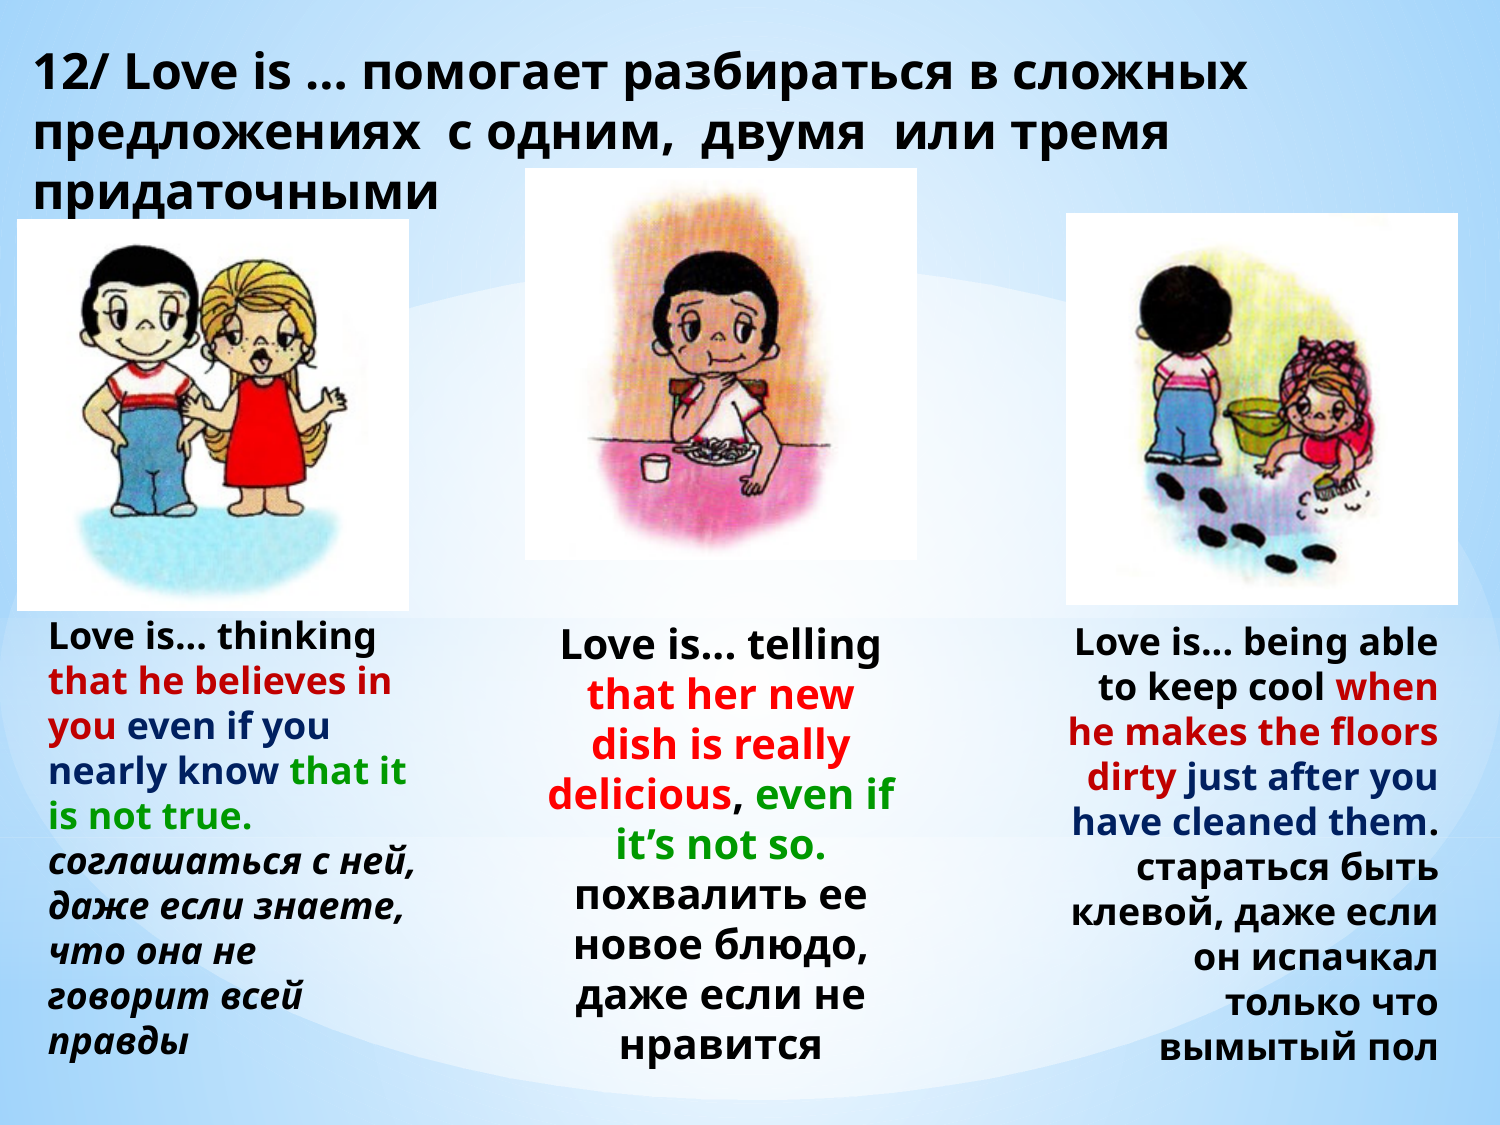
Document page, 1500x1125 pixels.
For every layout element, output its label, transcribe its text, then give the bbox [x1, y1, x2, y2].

text_box Love is... being able to keep cool when he makes the floors dirty just after you have cleaned them. стараться быть клевой, даже если он испачкал только что вымытый пол [1033, 610, 1454, 1076]
picture [17, 219, 409, 611]
picture [1066, 213, 1458, 606]
text_box Love is... thinking that he believes in you even if you nearly know that it is not true. соглашаться с ней, даже если знаете, что она не говорит всей правды [33, 604, 443, 1070]
text_box Love is... telling that her new dish is really delicious, even if it’s not so. похвалить ее новое блюдо, даже если не нравится [525, 610, 917, 1076]
text_box 12/ Love is … помогает разбираться в сложных предложениях с одним, двумя или тремя придаточными [17, 32, 1483, 227]
picture [525, 168, 917, 560]
